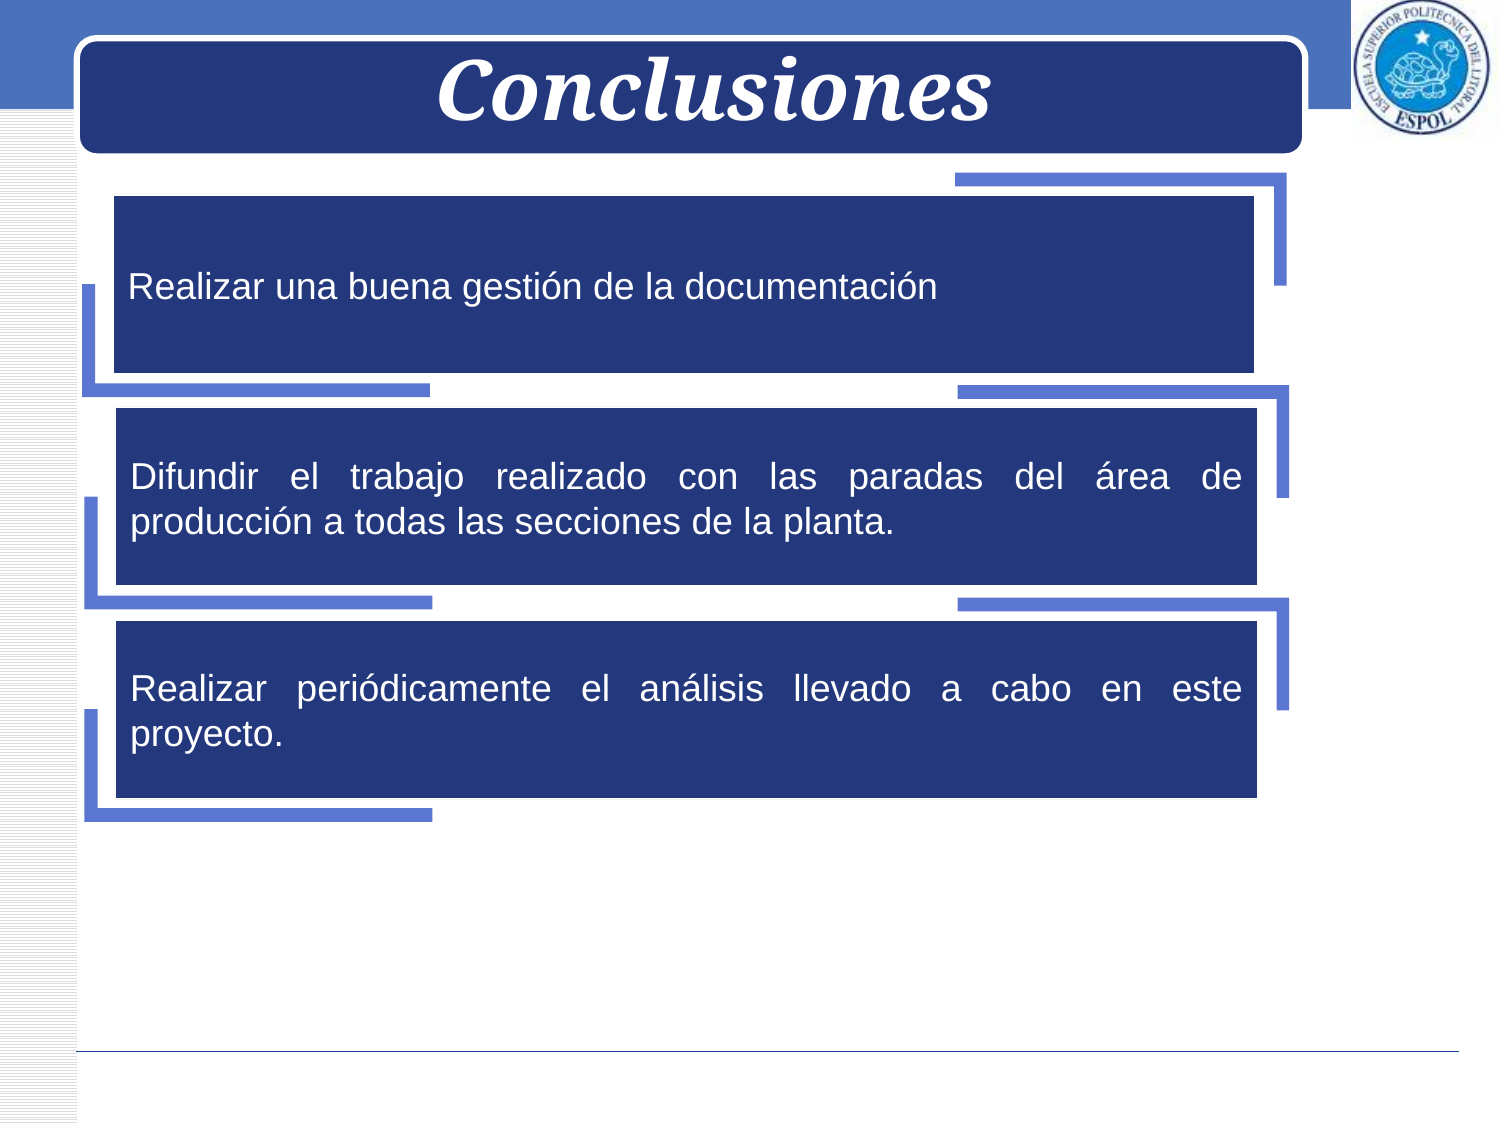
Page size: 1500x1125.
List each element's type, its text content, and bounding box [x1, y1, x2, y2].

text_box Conclusiones [70, 23, 1358, 144]
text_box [84, 384, 1290, 597]
picture [1351, 0, 1500, 141]
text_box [84, 597, 1290, 823]
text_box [81, 172, 1287, 386]
